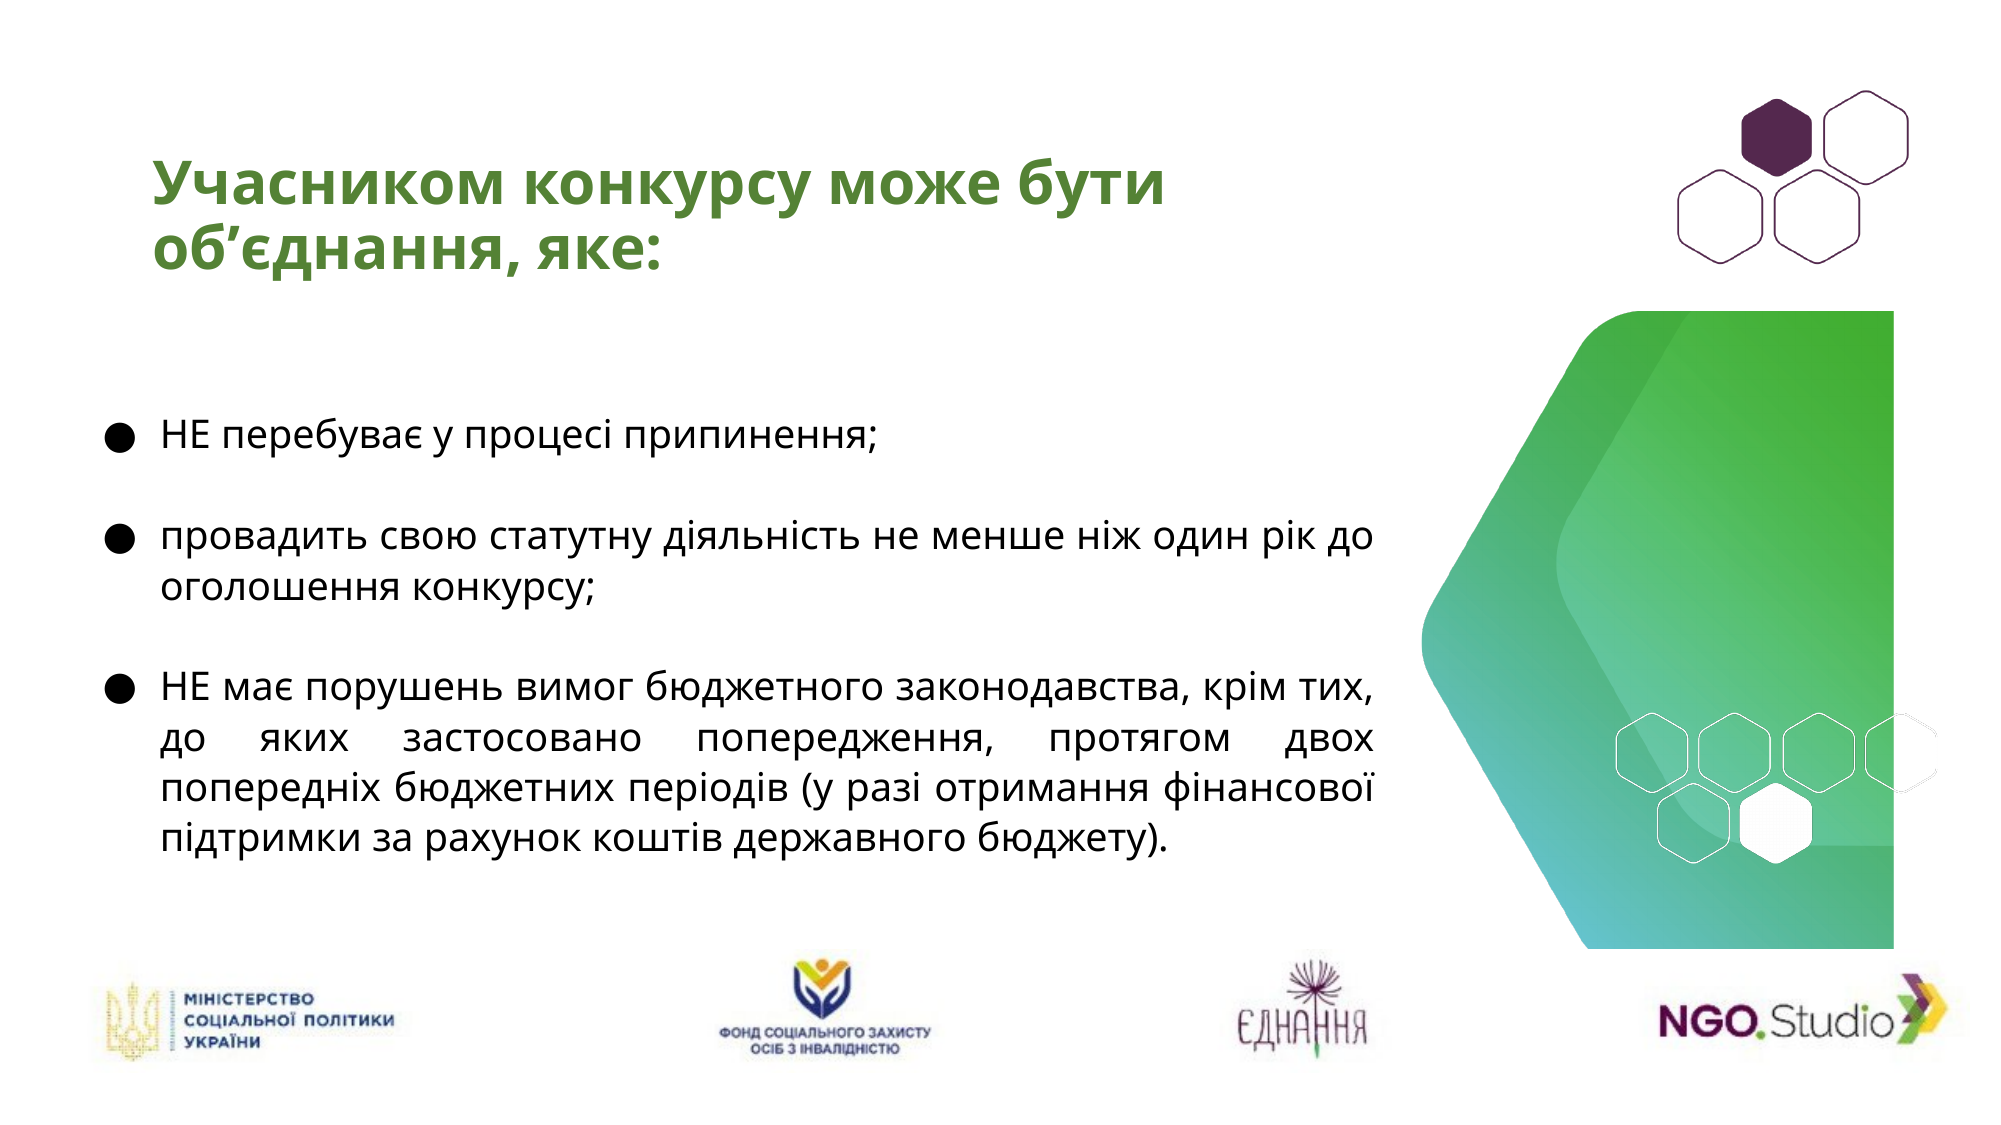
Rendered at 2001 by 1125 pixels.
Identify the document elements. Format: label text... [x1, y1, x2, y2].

title Учасником конкурсу може бути обʼєднання, яке: [137, 115, 1389, 316]
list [1655, 82, 1921, 277]
text_box НЕ перебуває у процесі припинення; провадить свою статутну діяльність не менше ніж один рік до оголошення конкурсу; НЕ має порушень вимог бюджетного законодавства, крім тих, до яких застосовано попередження, протягом двох попередніх бюджетних періодів (у разі отримання фінансової підтримки за рахунок коштів державного бюджету). [69, 316, 1391, 948]
picture [69, 311, 1970, 1074]
